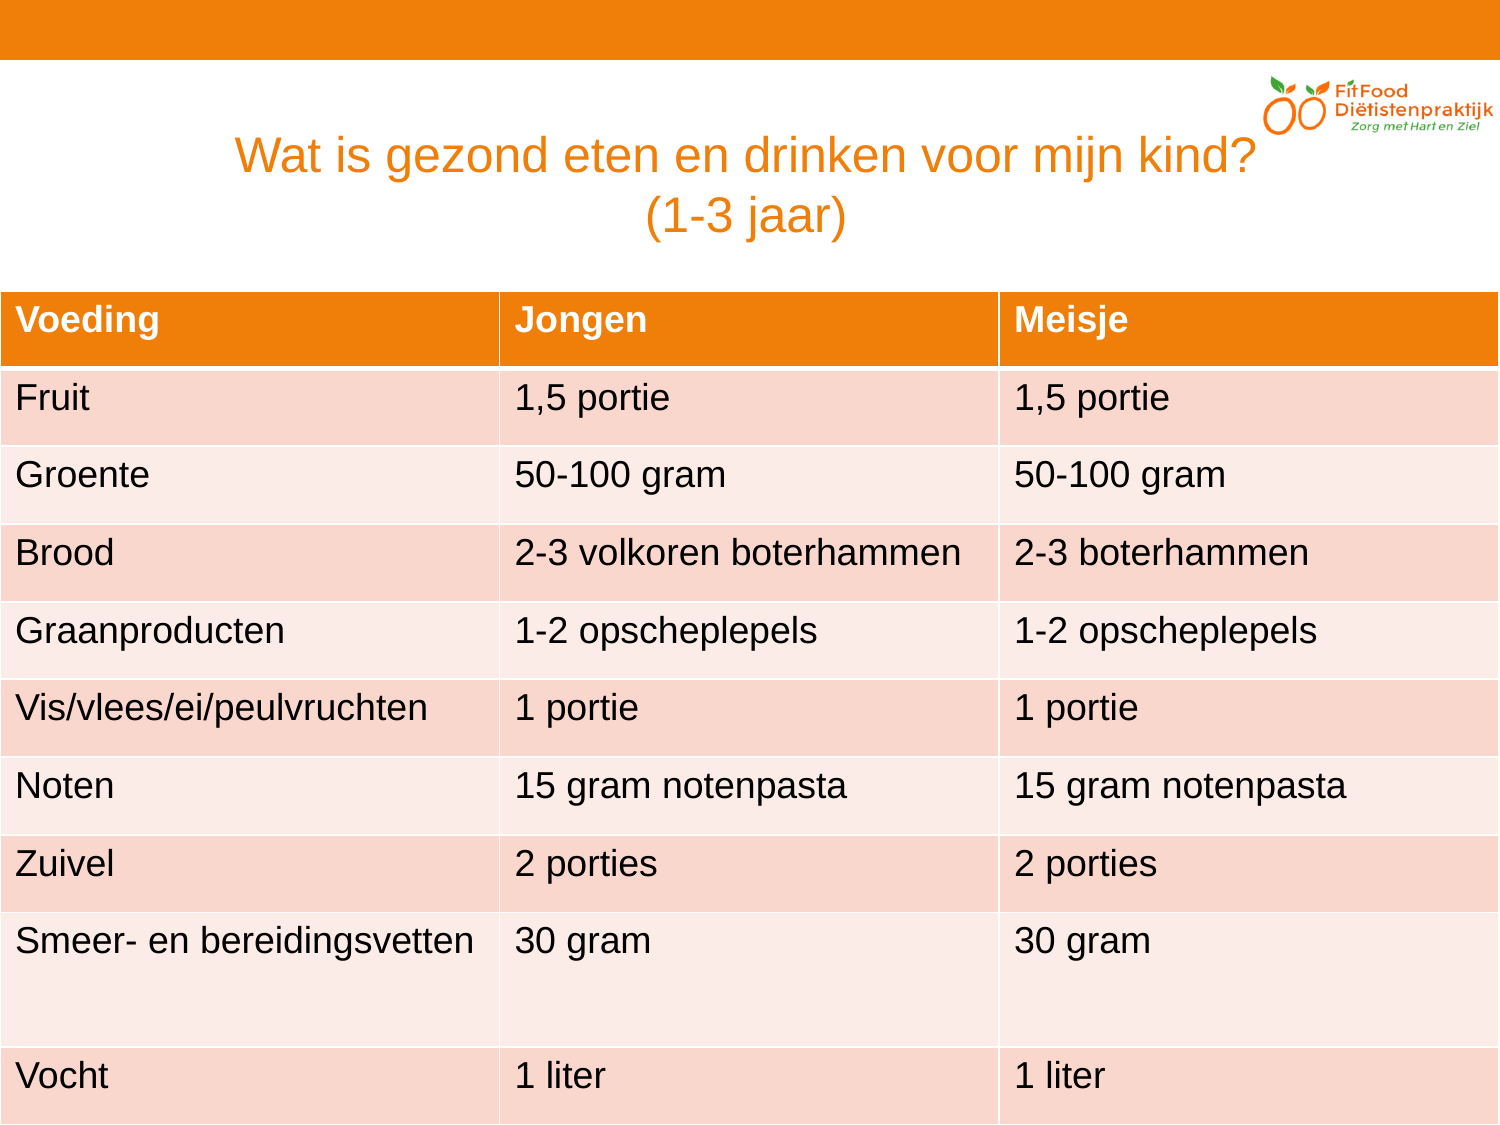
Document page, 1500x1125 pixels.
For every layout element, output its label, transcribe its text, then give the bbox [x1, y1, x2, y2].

table_cell 1 portie [1000, 680, 1498, 756]
table_cell 30 gram [1000, 913, 1498, 1046]
table_cell Fruit [1, 371, 499, 445]
table_header Voeding [1, 292, 499, 366]
table_cell 1-2 opscheplepels [500, 603, 998, 678]
picture [1256, 70, 1496, 142]
table_cell 15 gram notenpasta [500, 758, 998, 834]
table_cell Vis/vlees/ei/peulvruchten [1, 680, 499, 756]
table_cell Smeer- en bereidingsvetten [1, 913, 499, 1046]
table_cell Graanproducten [1, 603, 499, 678]
table_cell 50-100 gram [1000, 447, 1498, 523]
table_cell 2-3 boterhammen [1000, 525, 1498, 601]
table_cell Vocht [1, 1048, 499, 1124]
table_cell 2-3 volkoren boterhammen [500, 525, 998, 601]
table_cell 15 gram notenpasta [1000, 758, 1498, 834]
table_cell 1 liter [1000, 1048, 1498, 1124]
table_cell Noten [1, 758, 499, 834]
table_cell 2 porties [500, 836, 998, 912]
table_cell 1-2 opscheplepels [1000, 603, 1498, 678]
text_box Wat is gezond eten en drinken voor mijn kind? (1-3 jaar) [71, 88, 1422, 277]
table_cell 50-100 gram [500, 447, 998, 523]
table_cell Groente [1, 447, 499, 523]
table_cell 1,5 portie [500, 371, 998, 445]
table_cell 1,5 portie [1000, 371, 1498, 445]
table_cell 1 liter [500, 1048, 998, 1124]
table_cell 30 gram [500, 913, 998, 1046]
table_cell Zuivel [1, 836, 499, 912]
table_header Meisje [1000, 292, 1498, 366]
table_header Jongen [500, 292, 998, 366]
table_cell 1 portie [500, 680, 998, 756]
table_cell Brood [1, 525, 499, 601]
table_cell 2 porties [1000, 836, 1498, 912]
